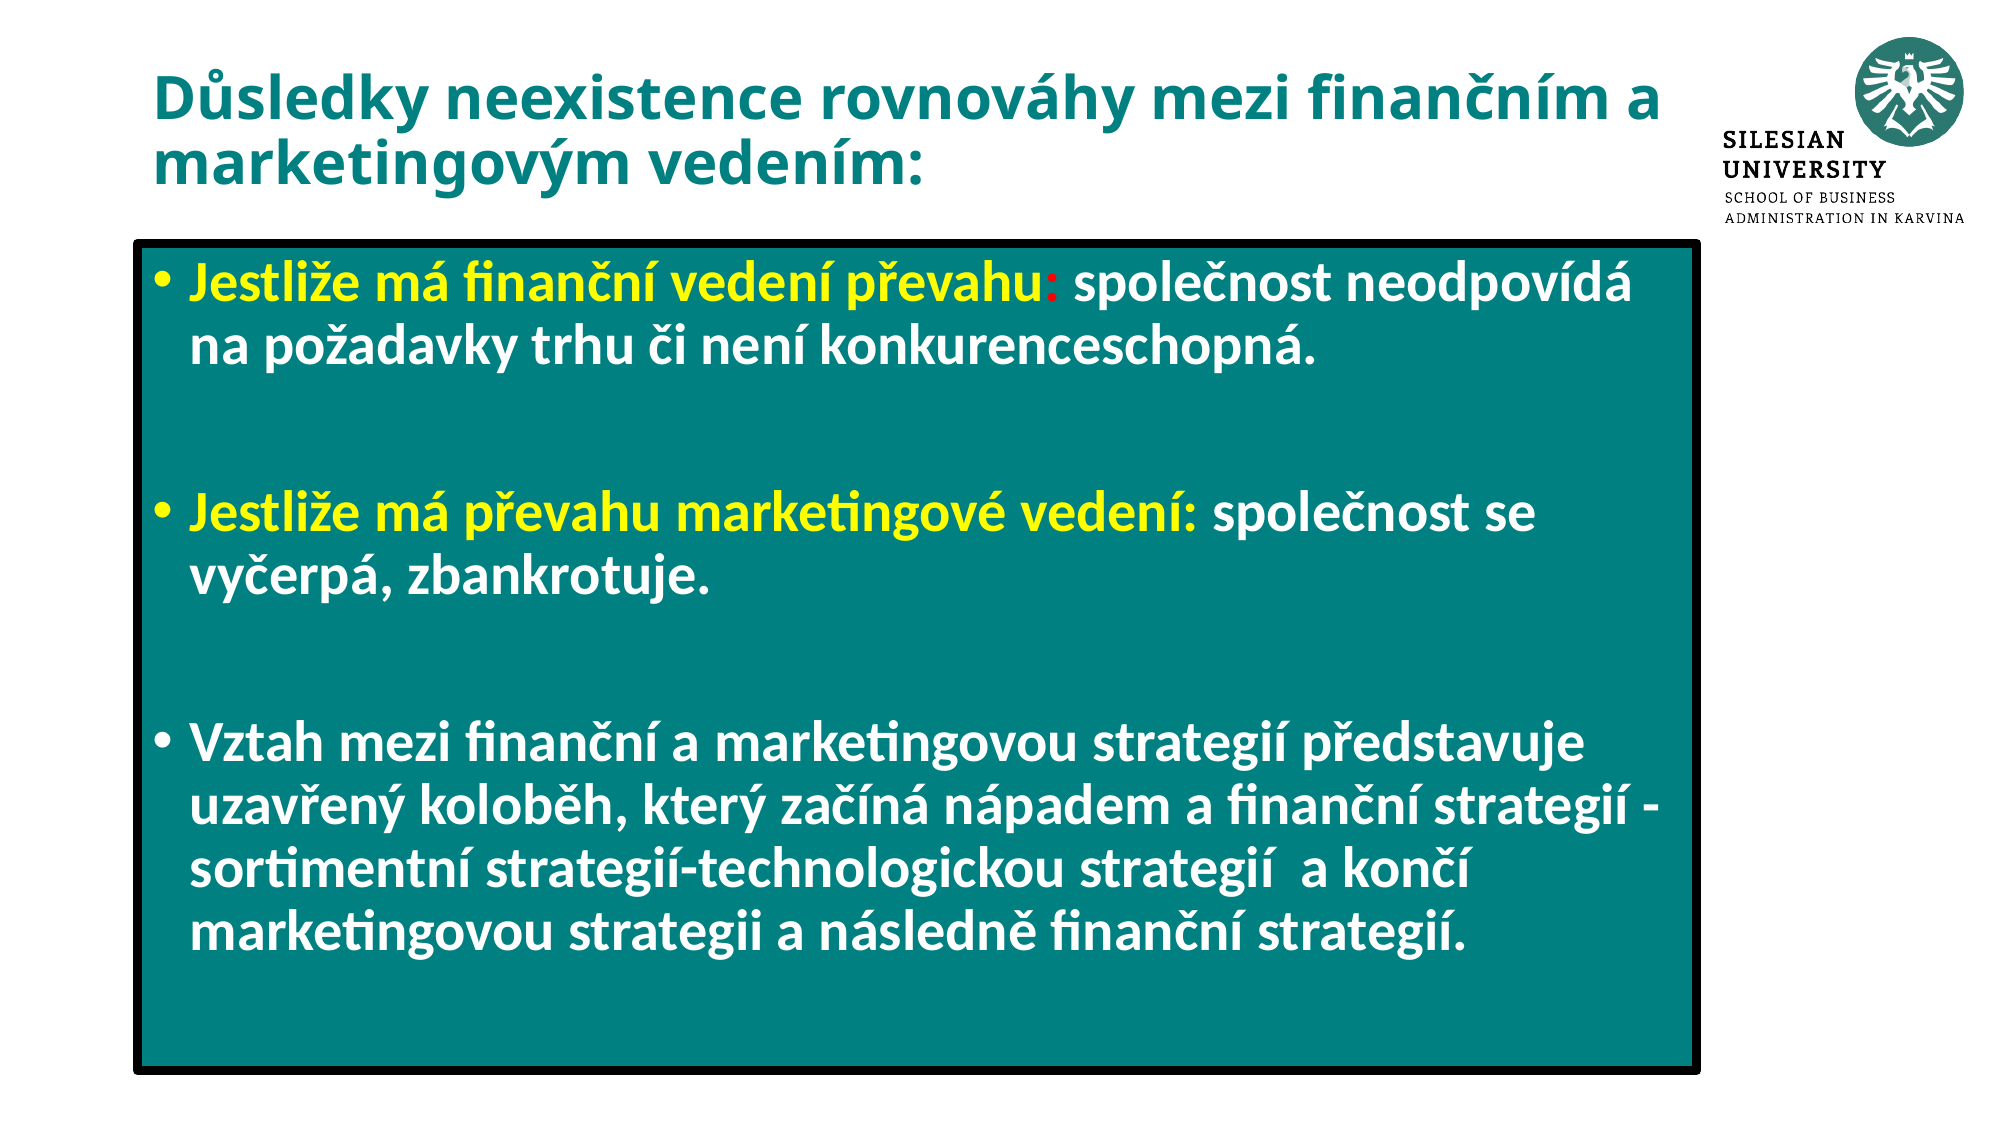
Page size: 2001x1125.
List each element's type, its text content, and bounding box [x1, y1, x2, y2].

list Jestliže má finanční vedení převahu: společnost neodpovídá na požadavky trhu či není konkurenceschopná. Jestliže má převahu marketingové vedení: společnost se vyčerpá, zbankrotuje. Vztah mezi finanční a marketingovou strategií představuje uzavřený koloběh, který začíná nápadem a finanční strategií -sortimentní strategií-technologickou strategií a končí marketingovou strategii a následně finanční strategií. [137, 243, 1697, 1071]
picture [1723, 37, 1964, 223]
title Důsledky neexistence rovnováhy mezi finančním a marketingovým vedením: [137, 59, 1863, 278]
